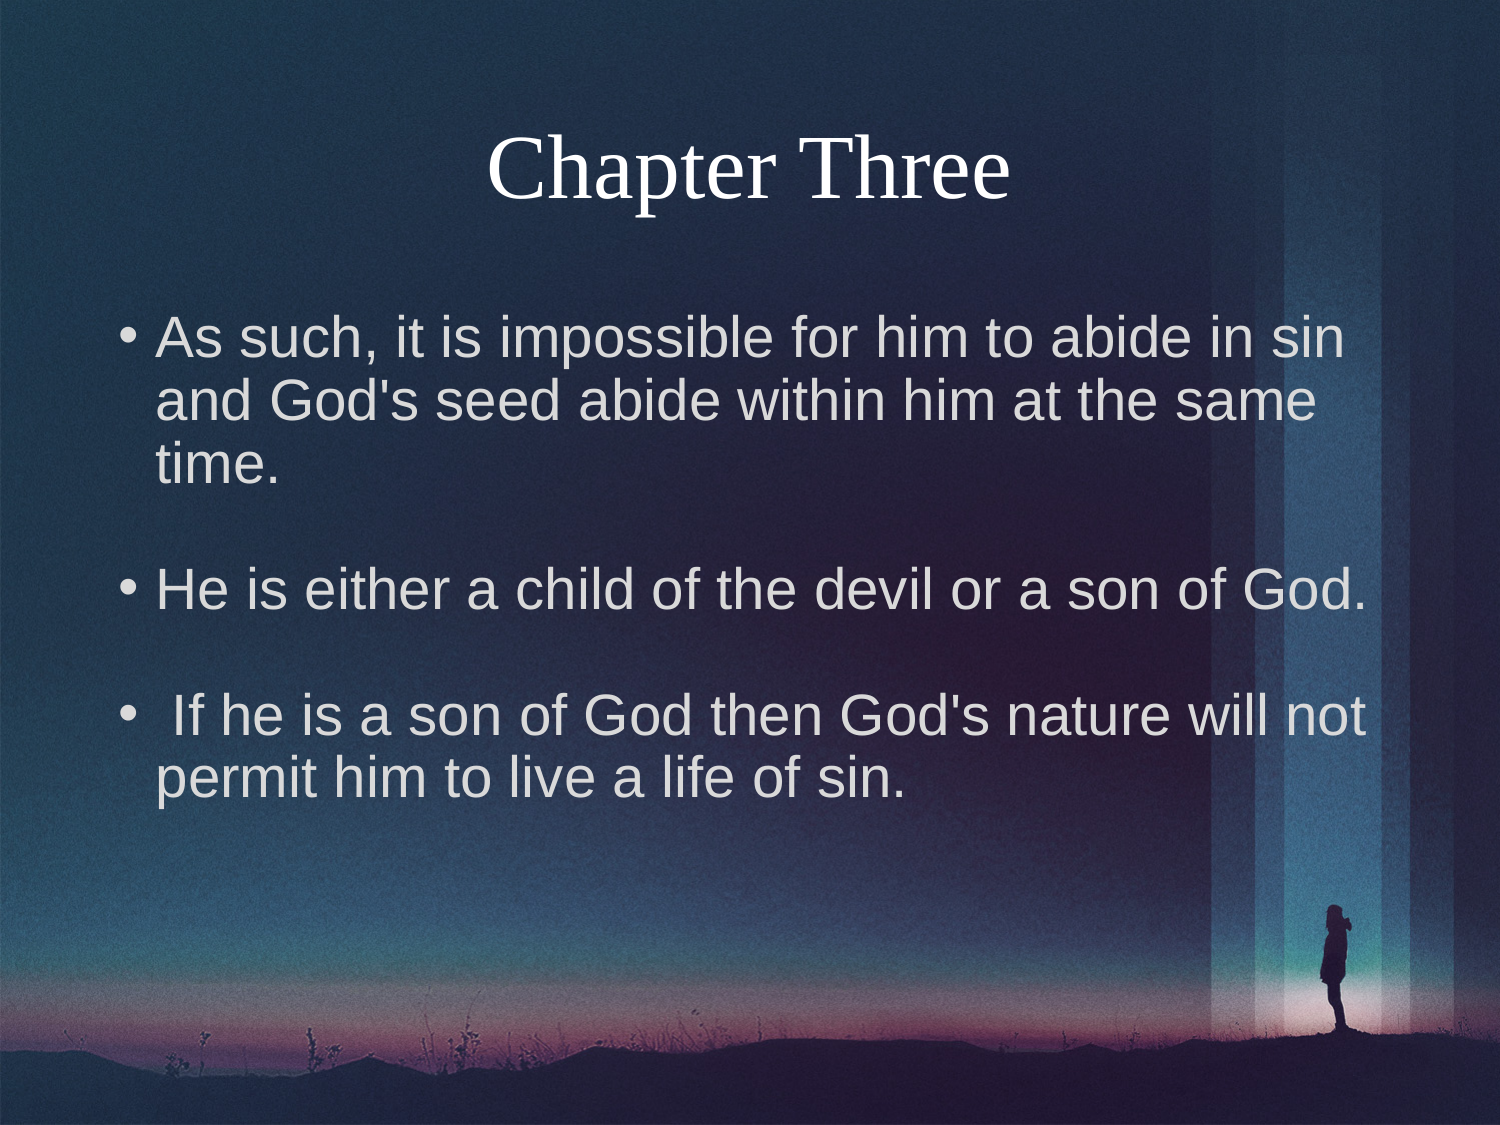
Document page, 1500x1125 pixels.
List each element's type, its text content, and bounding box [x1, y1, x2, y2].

picture [0, 0, 1500, 1125]
list As such, it is impossible for him to abide in sin and God's seed abide within him at the same time. He is either a child of the devil or a son of God. If he is a son of God then God's nature will not permit him to live a life of sin. [103, 299, 1397, 1014]
title Chapter Three [103, 59, 1397, 278]
